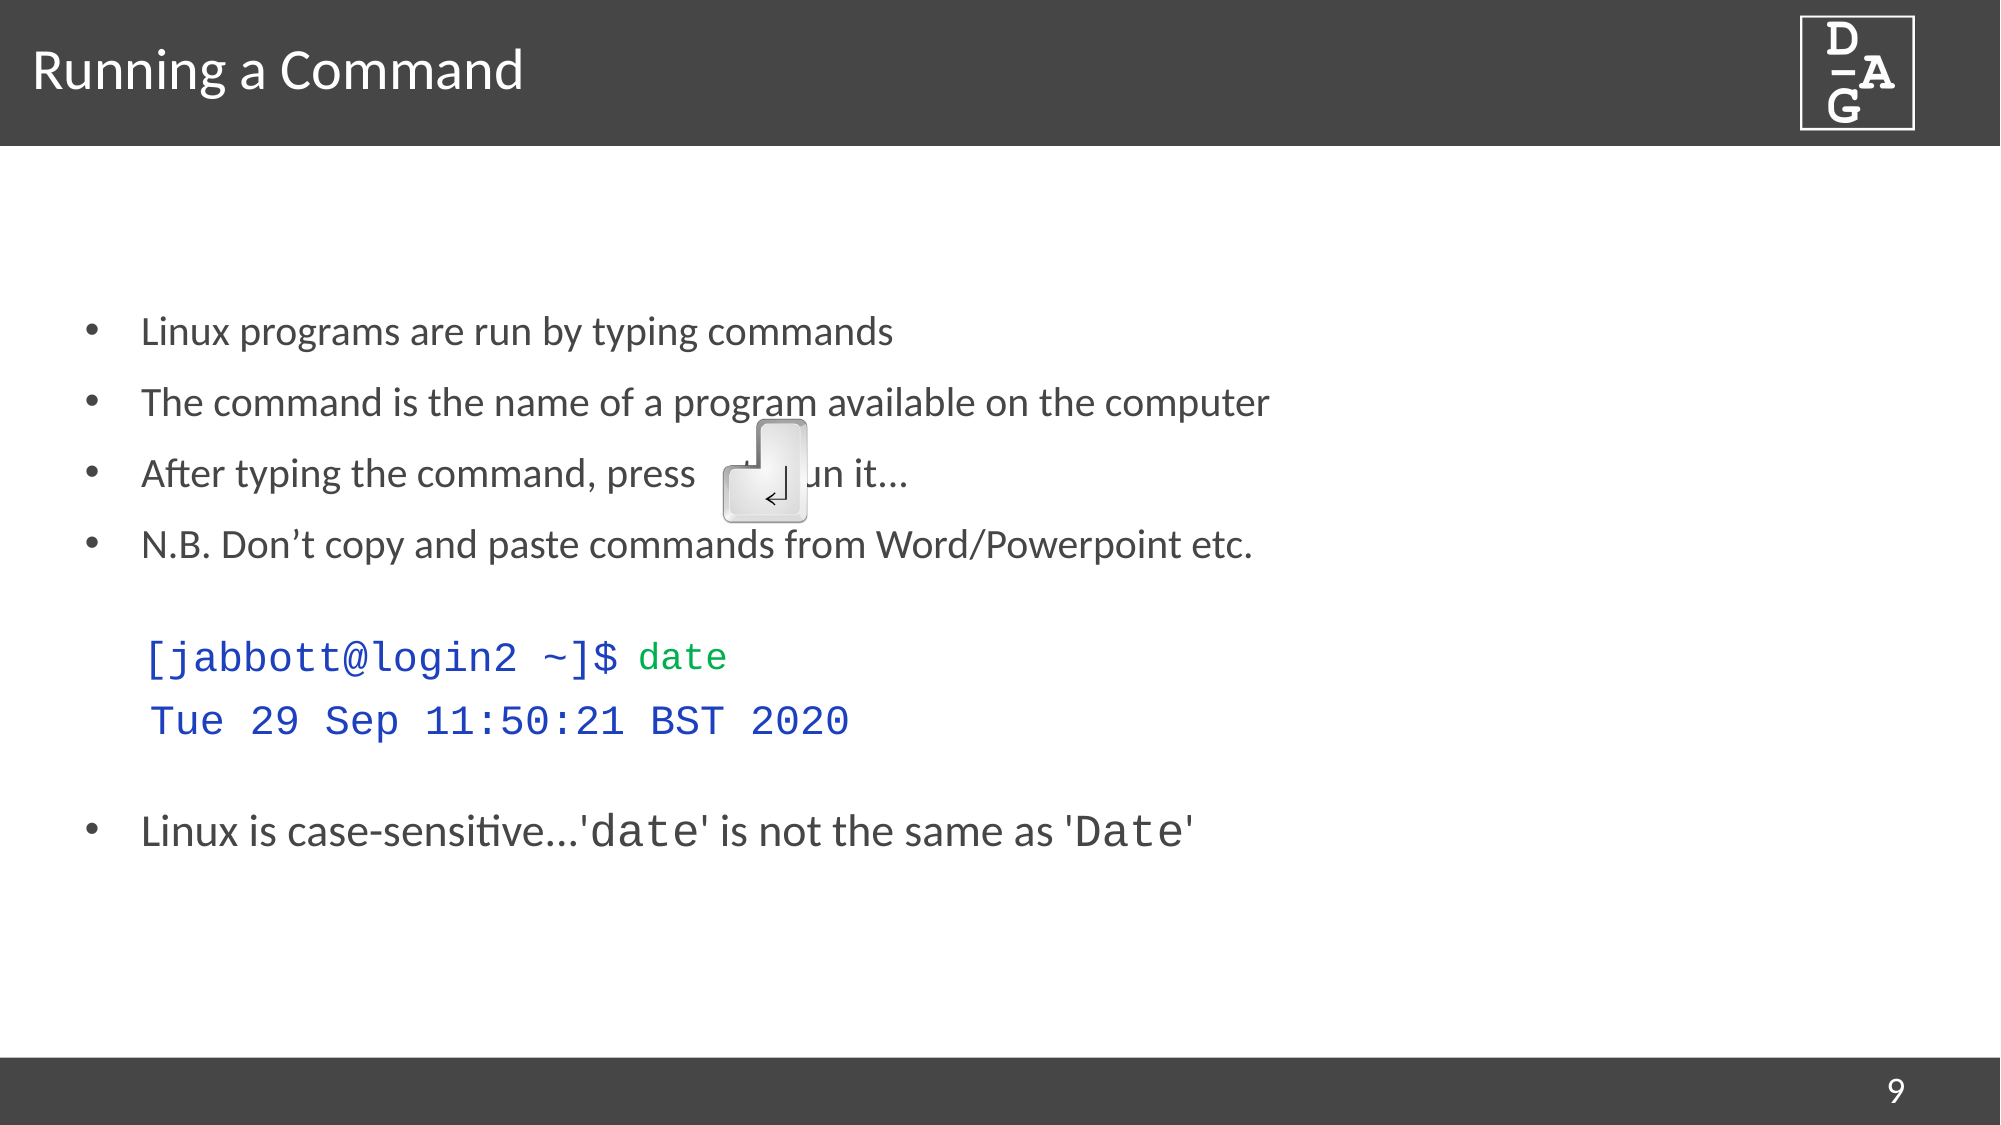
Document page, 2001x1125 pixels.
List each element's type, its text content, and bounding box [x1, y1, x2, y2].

text_box Tue 29 Sep 11:50:21 BST 2020 [76, 680, 865, 750]
title Running a Command [32, 24, 1760, 122]
text_box date [623, 624, 743, 680]
picture [722, 418, 808, 525]
slide_number 9 [1871, 1058, 1978, 1096]
text_box Linux programs are run by typing commands The command is the name of a program available on the computer After typing the command, press to run it... N.B. Don’t copy and paste commands from Word/Powerpoint etc. [jabbott@login2 ~]$ Linux is case-sensitive...'date' is not the same as 'Date' [84, 296, 1916, 993]
picture [1800, 15, 1916, 131]
